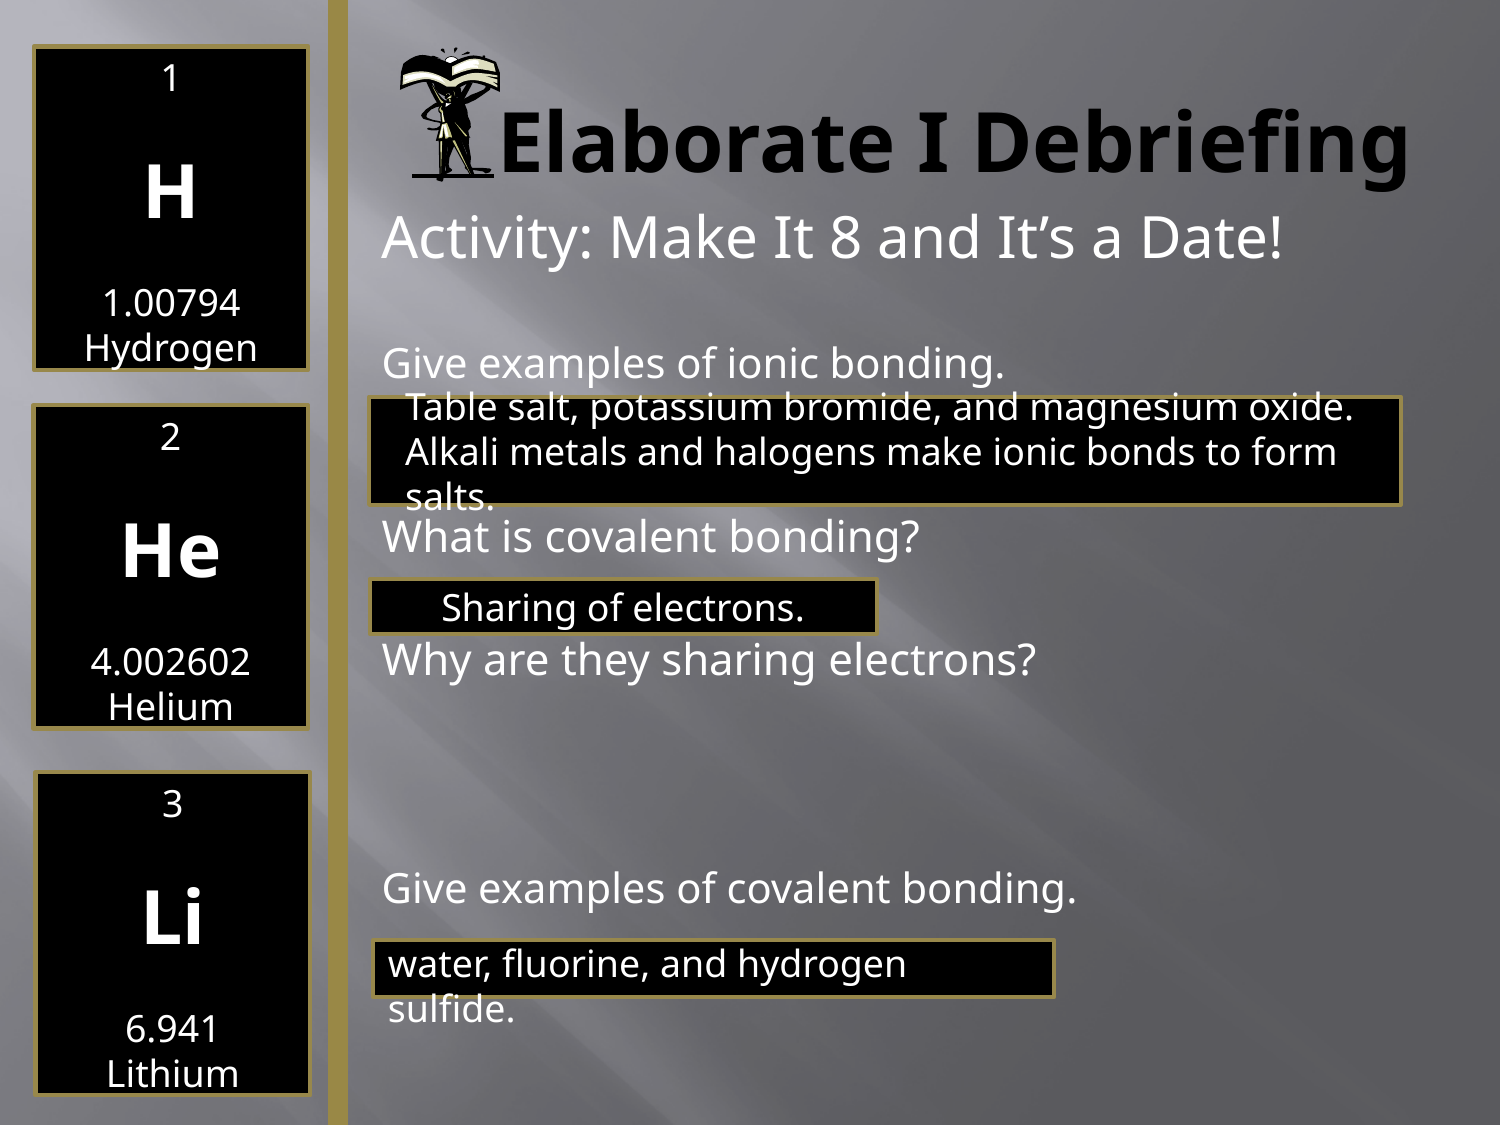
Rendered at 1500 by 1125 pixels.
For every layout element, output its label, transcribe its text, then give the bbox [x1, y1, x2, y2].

text_box water, fluorine, and hydrogen sulfide. [371, 938, 1056, 999]
text_box 3 Li 6.941 Lithium [33, 770, 312, 1097]
text_box Table salt, potassium bromide, and magnesium oxide. Alkali metals and halogens make ionic bonds to form salts. [367, 395, 1403, 507]
text_box 2 He 4.002602 Helium [31, 563, 310, 731]
text_box 1 H 1.00794 Hydrogen [32, 44, 310, 372]
text_box 2 He 4.002602 Helium [31, 403, 310, 562]
picture [399, 47, 501, 182]
title Elaborate I Debriefing [373, 45, 1500, 233]
list Activity: Make It 8 and It’s a Date! Give examples of ionic bonding. What is covalent bonding? Why are they sharing electrons? Give examples of covalent bonding. [348, 192, 1469, 966]
text_box Sharing of electrons. [368, 577, 879, 636]
